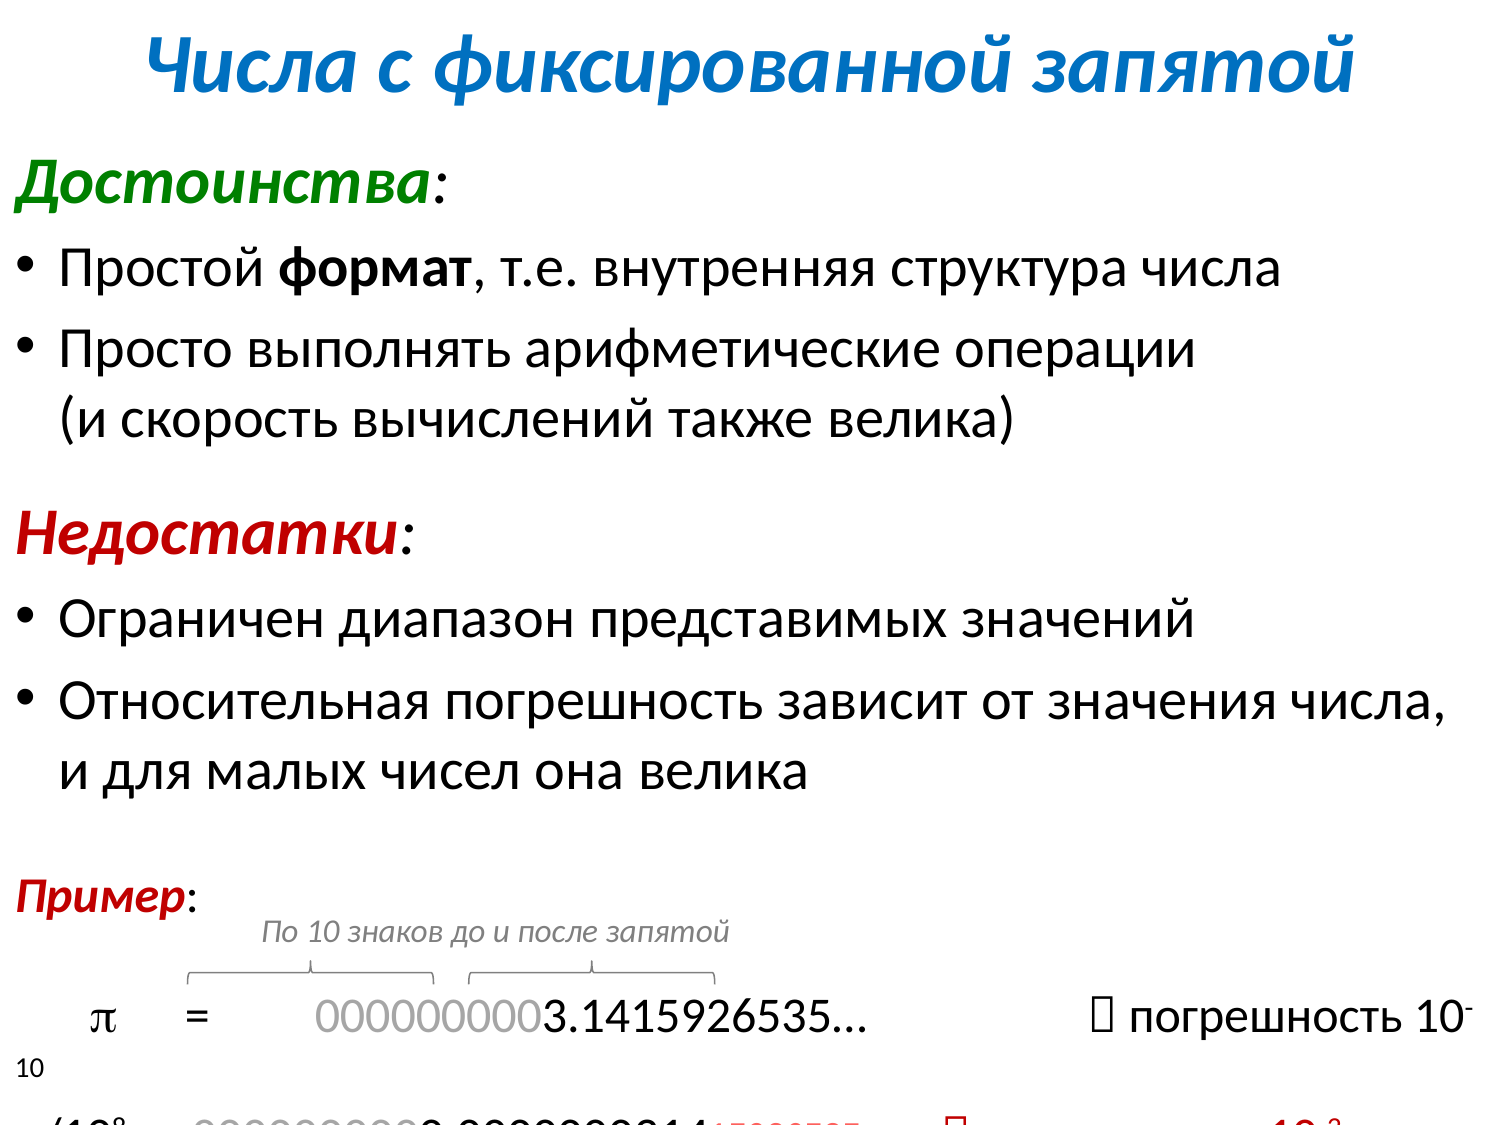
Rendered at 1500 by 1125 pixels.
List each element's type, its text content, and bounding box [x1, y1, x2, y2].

text_box Пример: p = 0000000003.1415926535…  погрешность 10-10 p/108 = 0000000000.000000031415926535 …  погрешность 10-2 [0, 855, 1500, 1125]
text_box [467, 960, 716, 985]
text_box По 10 знаков до и после запятой [246, 902, 774, 957]
text_box [186, 960, 435, 985]
list Достоинства: Простой формат, т.е. внутренняя структура числа Просто выполнять арифметические операции (и скорость вычислений также велика) [0, 128, 1500, 457]
title Числа с фиксированной запятой [0, 0, 1500, 118]
text_box Недостатки: Ограничен диапазон представимых значений Относительная погрешность зависит от значения числа, и для малых чисел она велика [0, 480, 1500, 821]
